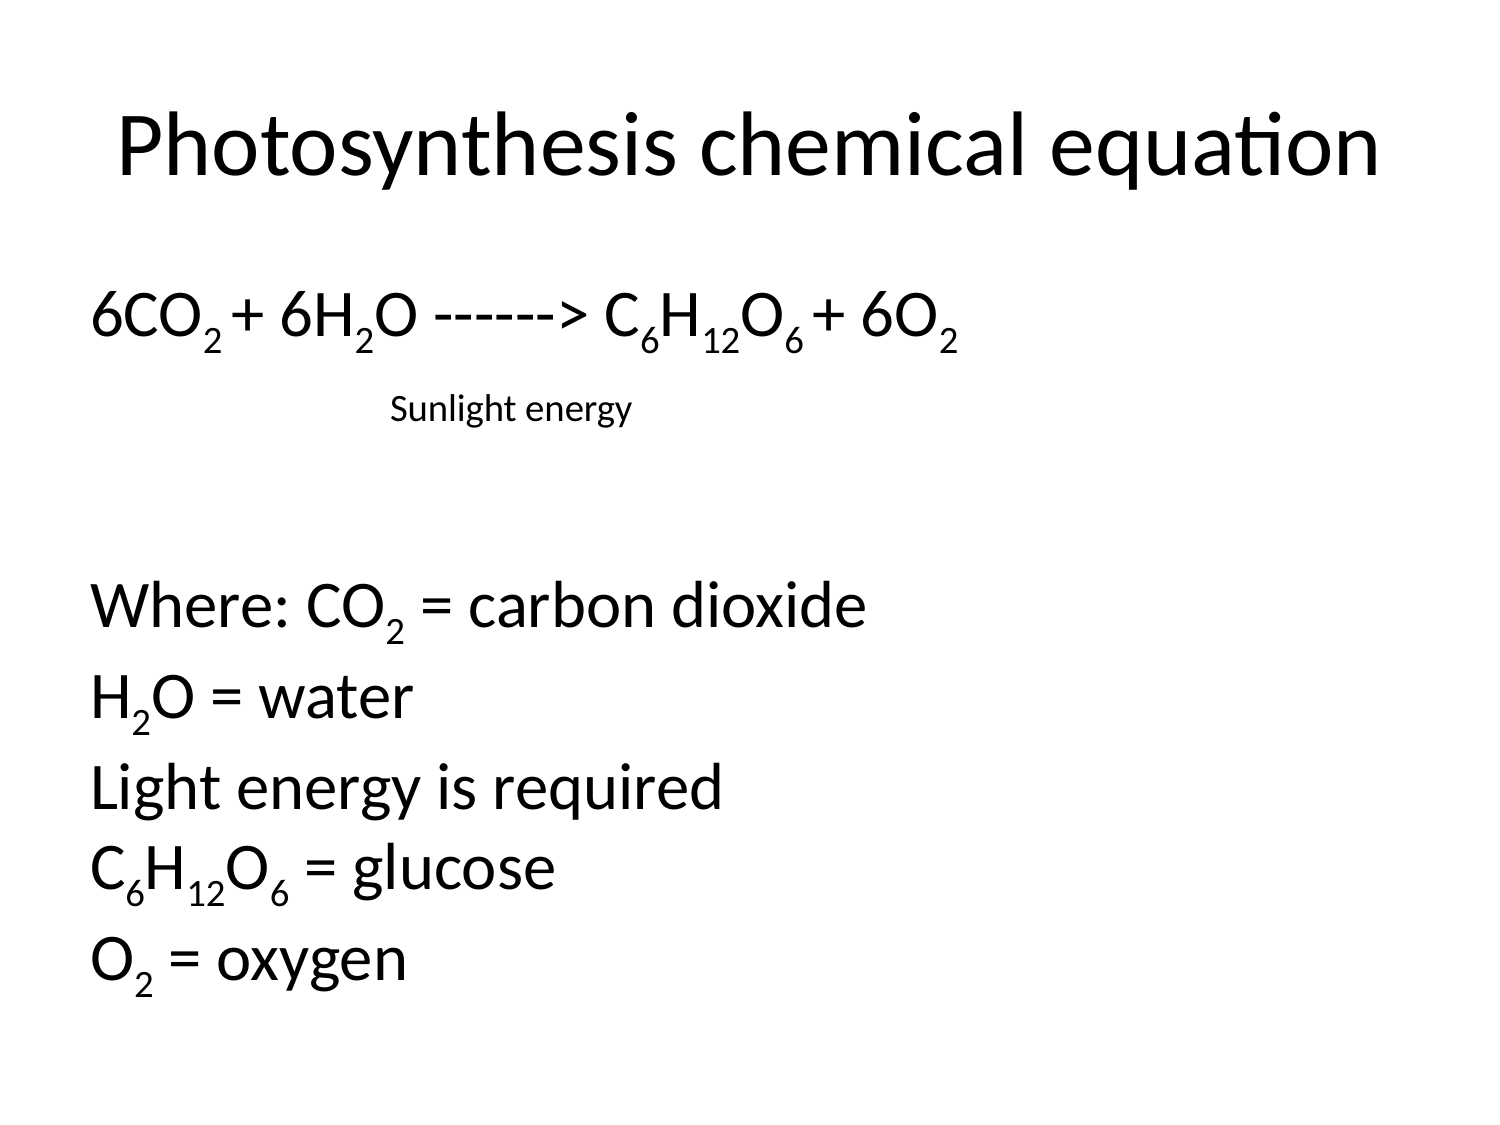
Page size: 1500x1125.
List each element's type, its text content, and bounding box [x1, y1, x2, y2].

title Photosynthesis chemical equation [75, 45, 1425, 233]
list 6CO2 + 6H2O ------> C6H12O6 + 6O2 Sunlight energy Where: CO2 = carbon dioxide H2O = water Light energy is required C6H12O6 = glucose O2 = oxygen [75, 262, 1425, 1005]
